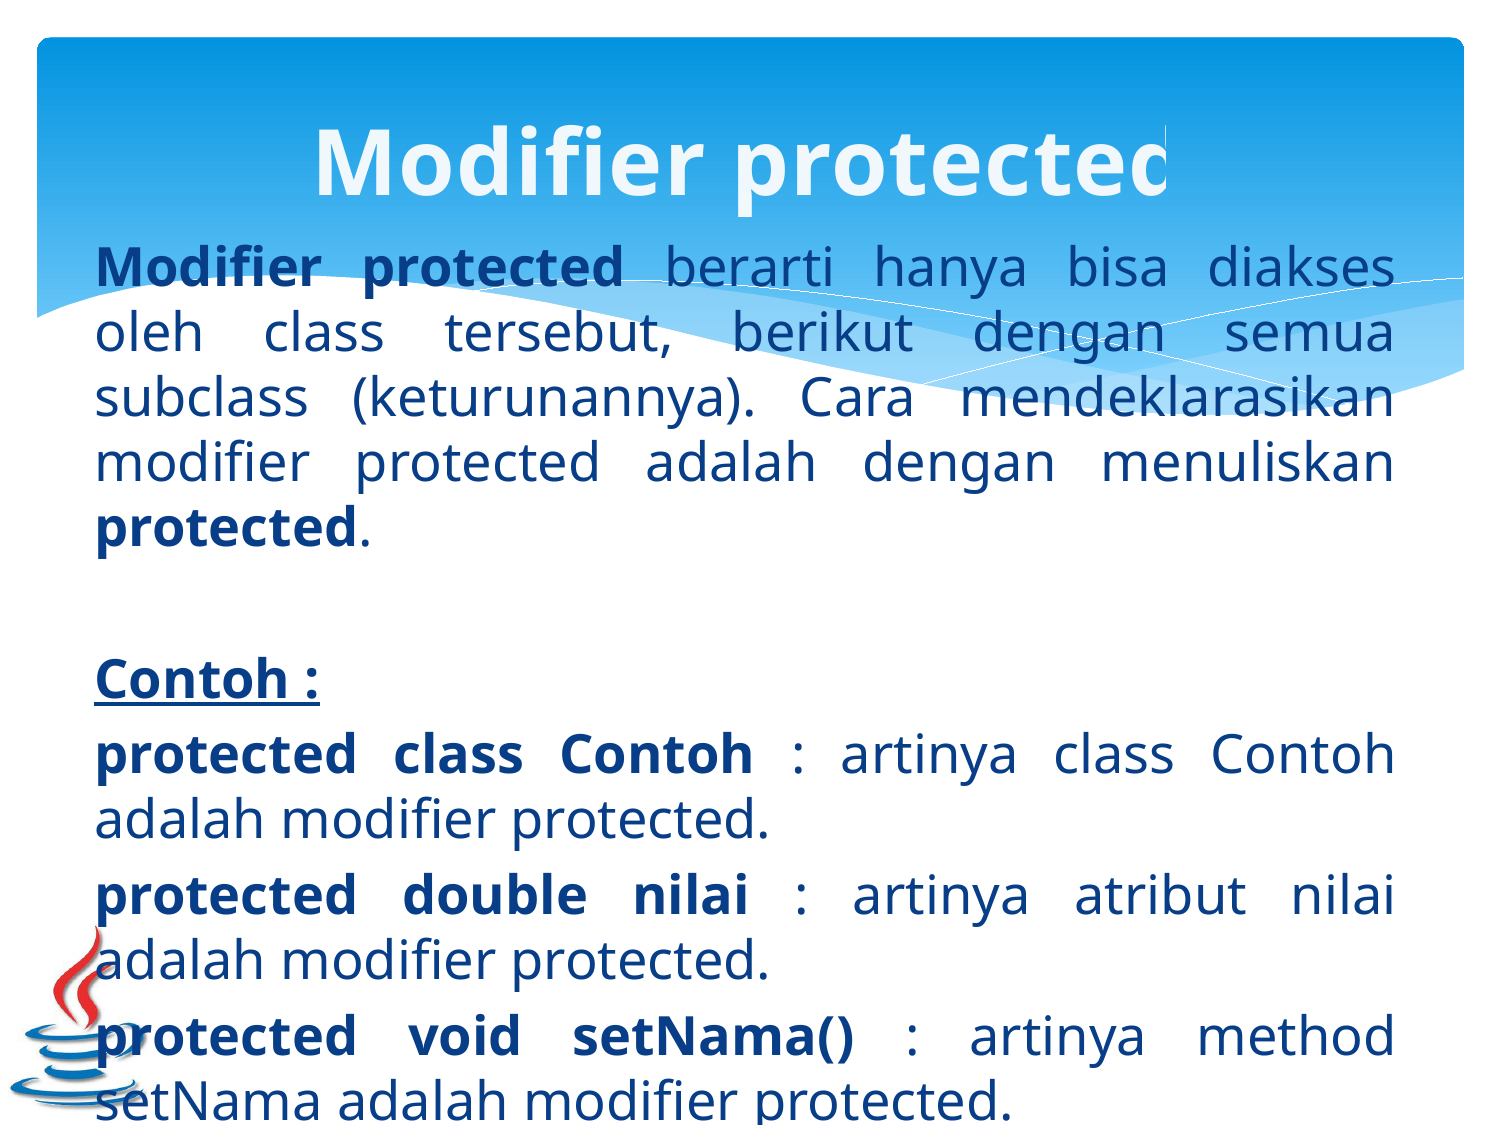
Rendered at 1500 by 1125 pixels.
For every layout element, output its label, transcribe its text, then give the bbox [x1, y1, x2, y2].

picture [8, 924, 151, 1113]
list Modifier protected berarti hanya bisa diakses oleh class tersebut, berikut dengan semua subclass (keturunannya). Cara mendeklarasikan modifier protected adalah dengan menuliskan protected. Contoh : protected class Contoh : artinya class Contoh adalah modifier protected. protected double nilai : artinya atribut nilai adalah modifier protected. protected void setNama() : artinya method setNama adalah modifier protected. [79, 224, 1413, 1019]
title Modifier protected [75, 55, 1425, 261]
